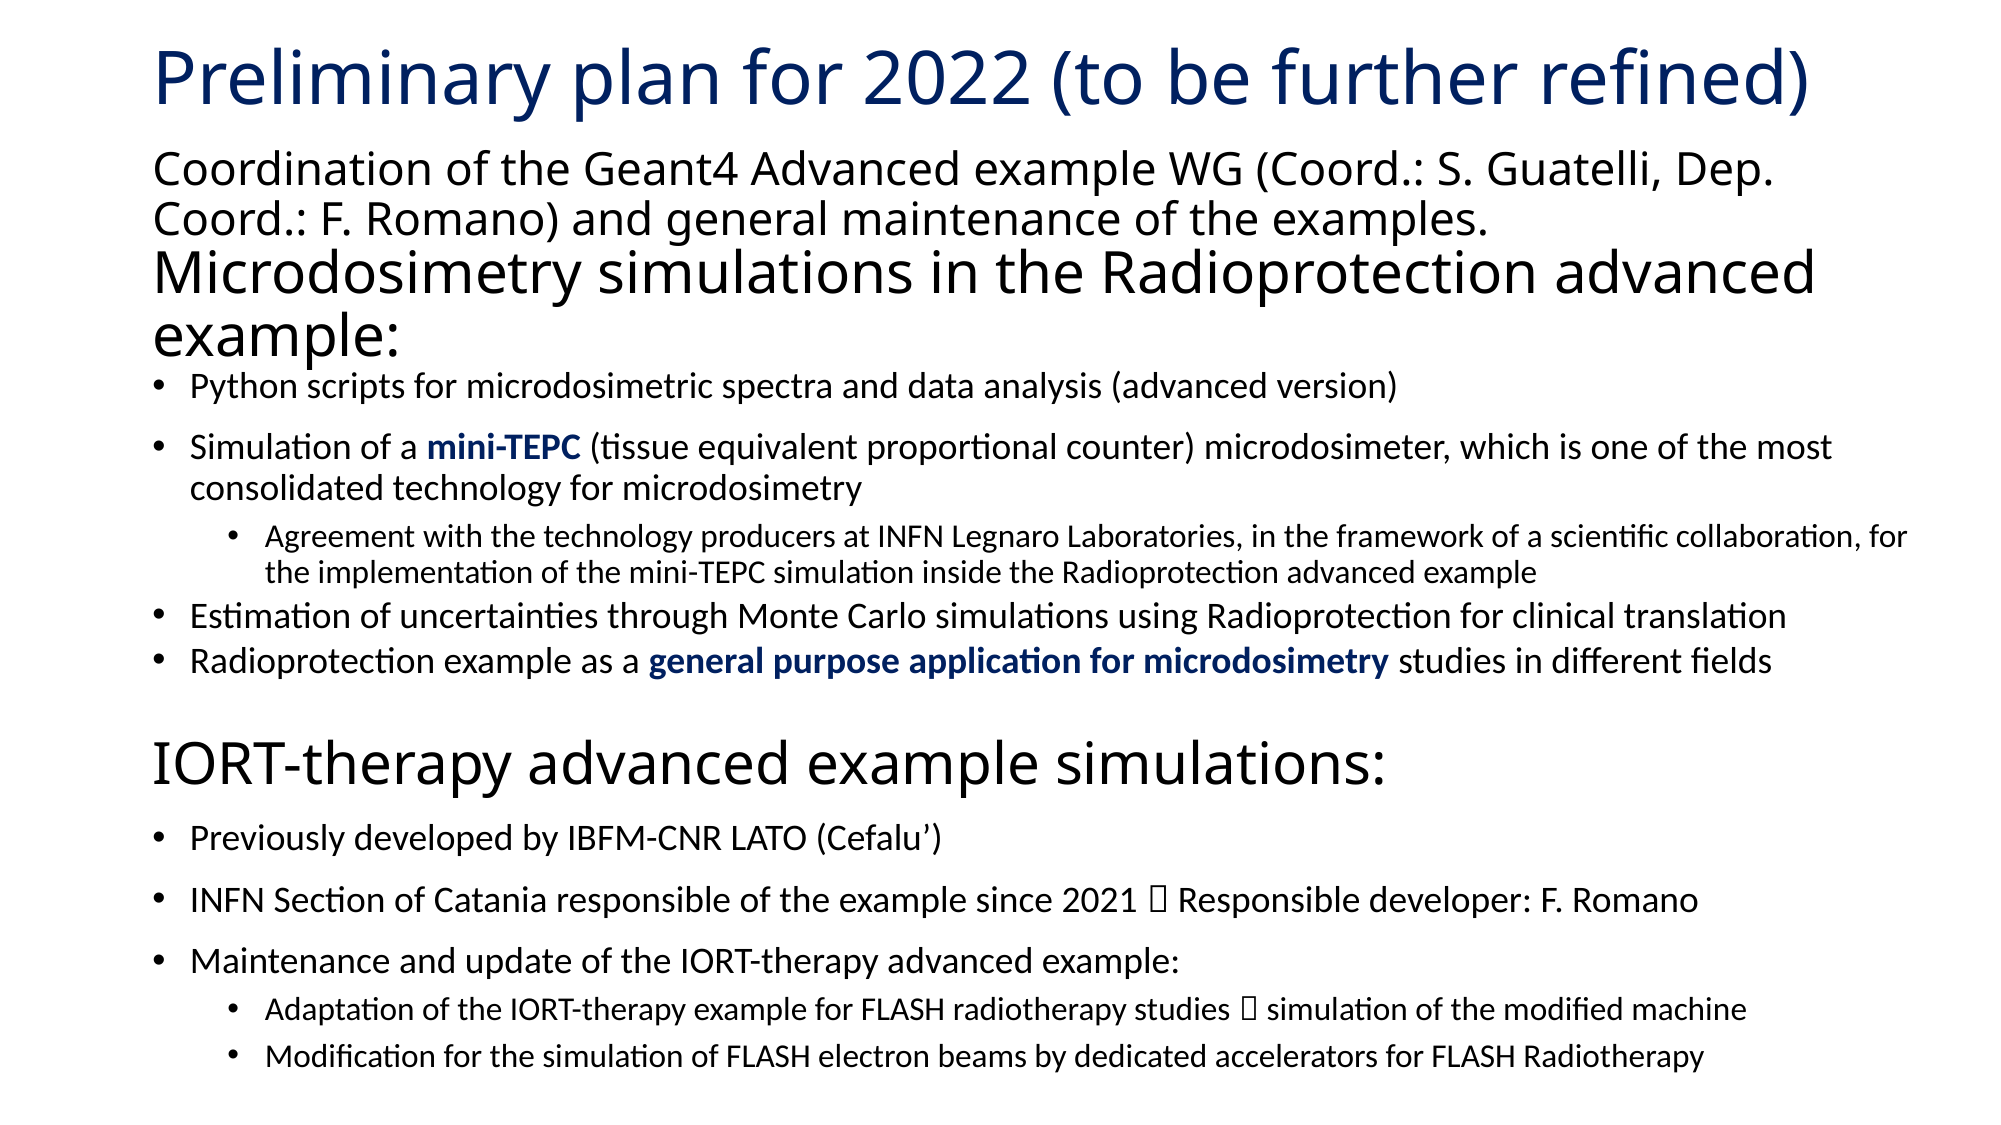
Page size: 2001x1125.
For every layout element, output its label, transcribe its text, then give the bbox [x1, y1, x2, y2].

text_box IORT-therapy advanced example simulations: [137, 681, 1863, 745]
text_box Coordination of the Geant4 Advanced example WG (Coord.: S. Guatelli, Dep. Coord.: F. Romano) and general maintenance of the examples. [137, 111, 1895, 280]
text_box Microdosimetry simulations in the Radioprotection advanced example: [137, 280, 1895, 293]
text_box Python scripts for microdosimetric spectra and data analysis (advanced version) Simulation of a mini-TEPC (tissue equivalent proportional counter) microdosimeter, which is one of the most consolidated technology for microdosimetry Agreement with the technology producers at INFN Legnaro Laboratories, in the framework of a scientific collaboration, for the implementation of the mini-TEPC simulation inside the Radioprotection advanced example Estimation of uncertainties through Monte Carlo simulations using Radioprotection for clinical translation Radioprotection example as a general purpose application for microdosimetry studies in different fields [137, 293, 1926, 697]
title Preliminary plan for 2022 (to be further refined) [137, 32, 1863, 111]
text_box Previously developed by IBFM-CNR LATO (Cefalu’) INFN Section of Catania responsible of the example since 2021  Responsible developer: F. Romano Maintenance and update of the IORT-therapy advanced example: Adaptation of the IORT-therapy example for FLASH radiotherapy studies  simulation of the modified machine Modification for the simulation of FLASH electron beams by dedicated accelerators for FLASH Radiotherapy [137, 745, 1926, 1087]
